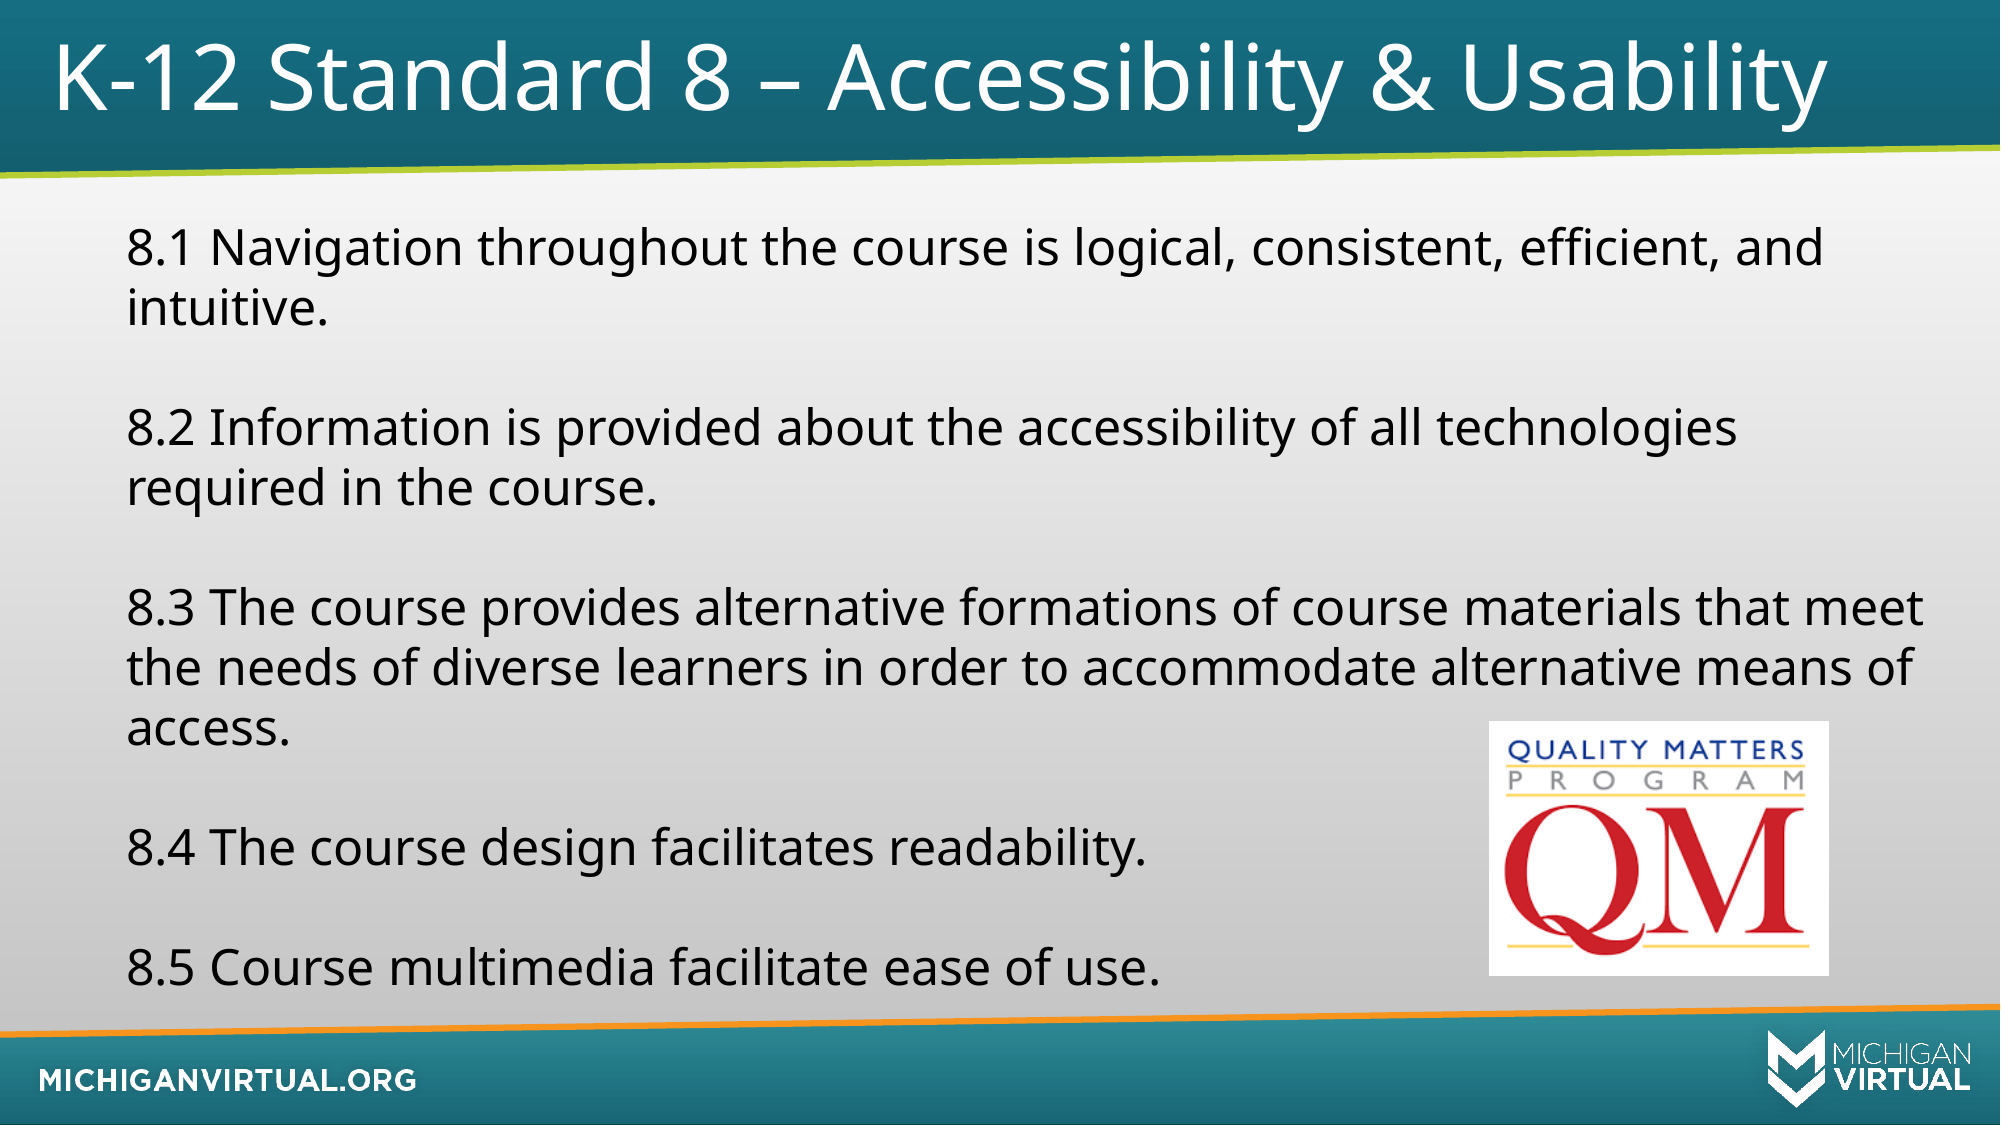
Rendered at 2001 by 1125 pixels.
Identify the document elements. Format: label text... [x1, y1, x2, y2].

picture [1489, 721, 1829, 976]
picture [1768, 1030, 1970, 1108]
text_box 8.1 Navigation throughout the course is logical, consistent, efficient, and intuitive. 8.2 Information is provided about the accessibility of all technologies required in the course. 8.3 The course provides alternative formations of course materials that meet the needs of diverse learners in order to accommodate alternative means of access. 8.4 The course design facilitates readability. 8.5 Course multimedia facilitate ease of use. [36, 207, 1949, 1003]
title K-12 Standard 8 – Accessibility & Usability [36, 1, 1970, 160]
picture [36, 1064, 419, 1096]
